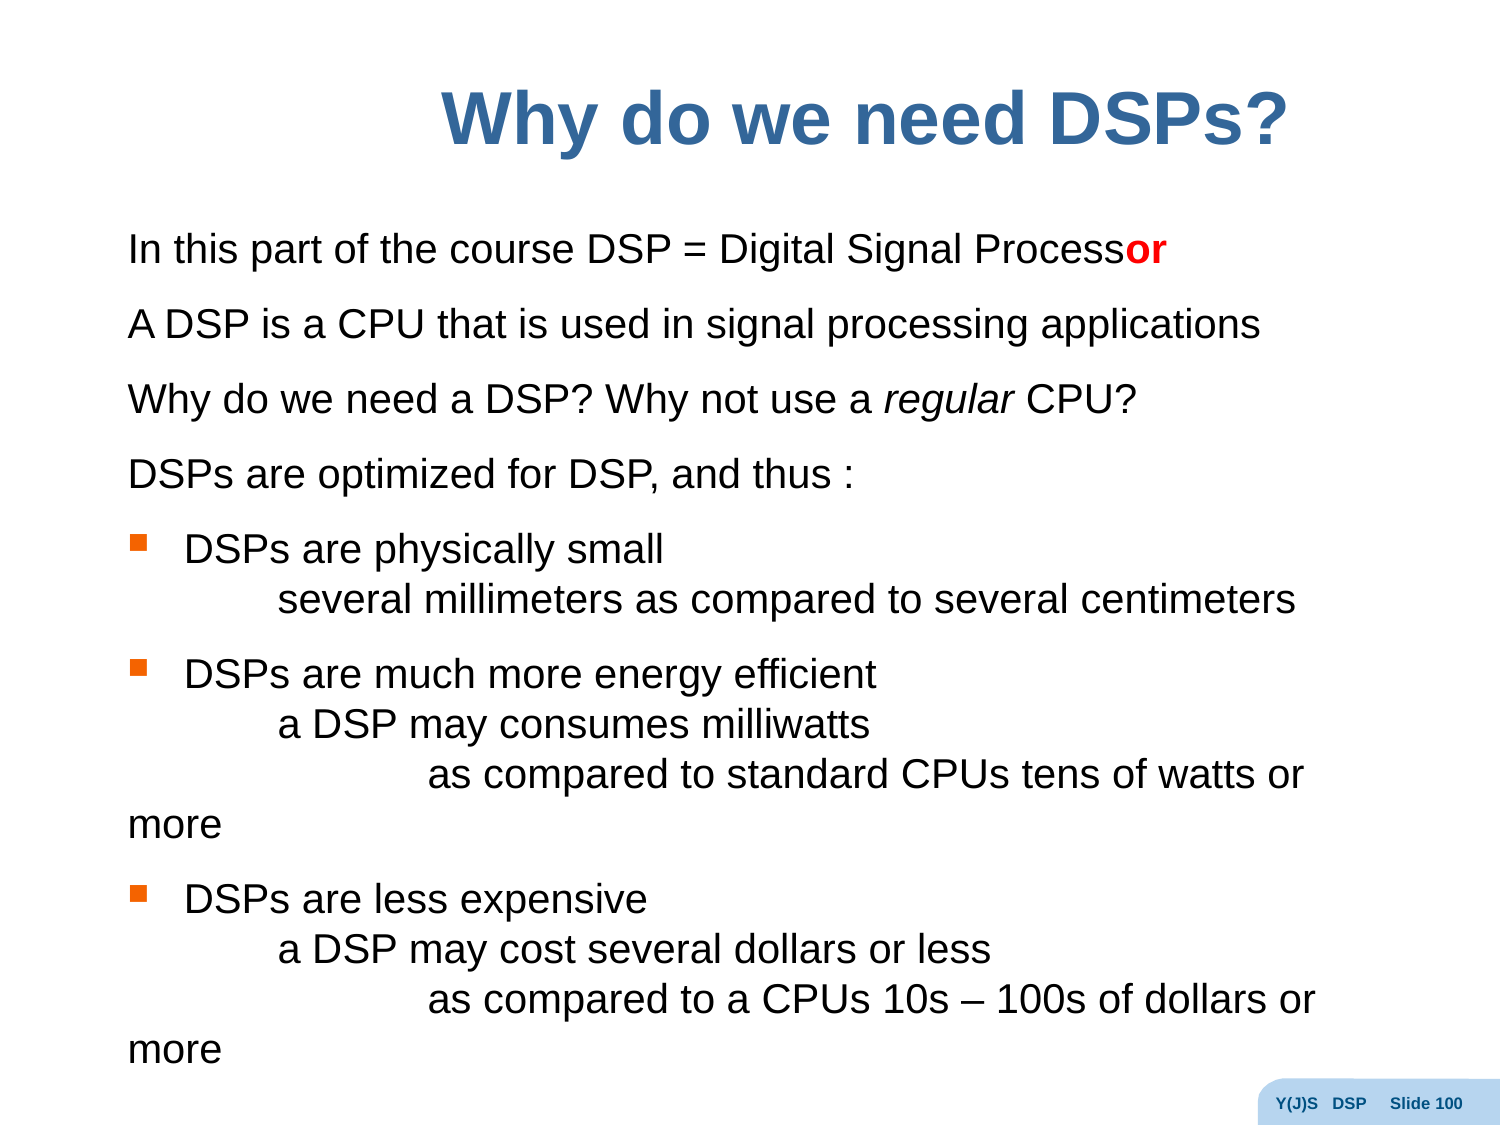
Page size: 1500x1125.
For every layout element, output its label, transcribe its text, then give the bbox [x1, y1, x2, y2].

title Why do we need DSPs? [317, 26, 1416, 215]
list In this part of the course DSP = Digital Signal Processor A DSP is a CPU that is used in signal processing applications Why do we need a DSP? Why not use a regular CPU? DSPs are optimized for DSP, and thus : DSPs are physically small several millimeters as compared to several centimeters DSPs are much more energy efficient a DSP may consumes milliwatts as compared to standard CPUs tens of watts or more DSPs are less expensive a DSP may cost several dollars or less as compared to a CPUs 10s – 100s of dollars or more [112, 214, 1388, 1002]
slide_number Y(J)S DSP Slide 100 [1260, 1085, 1500, 1125]
